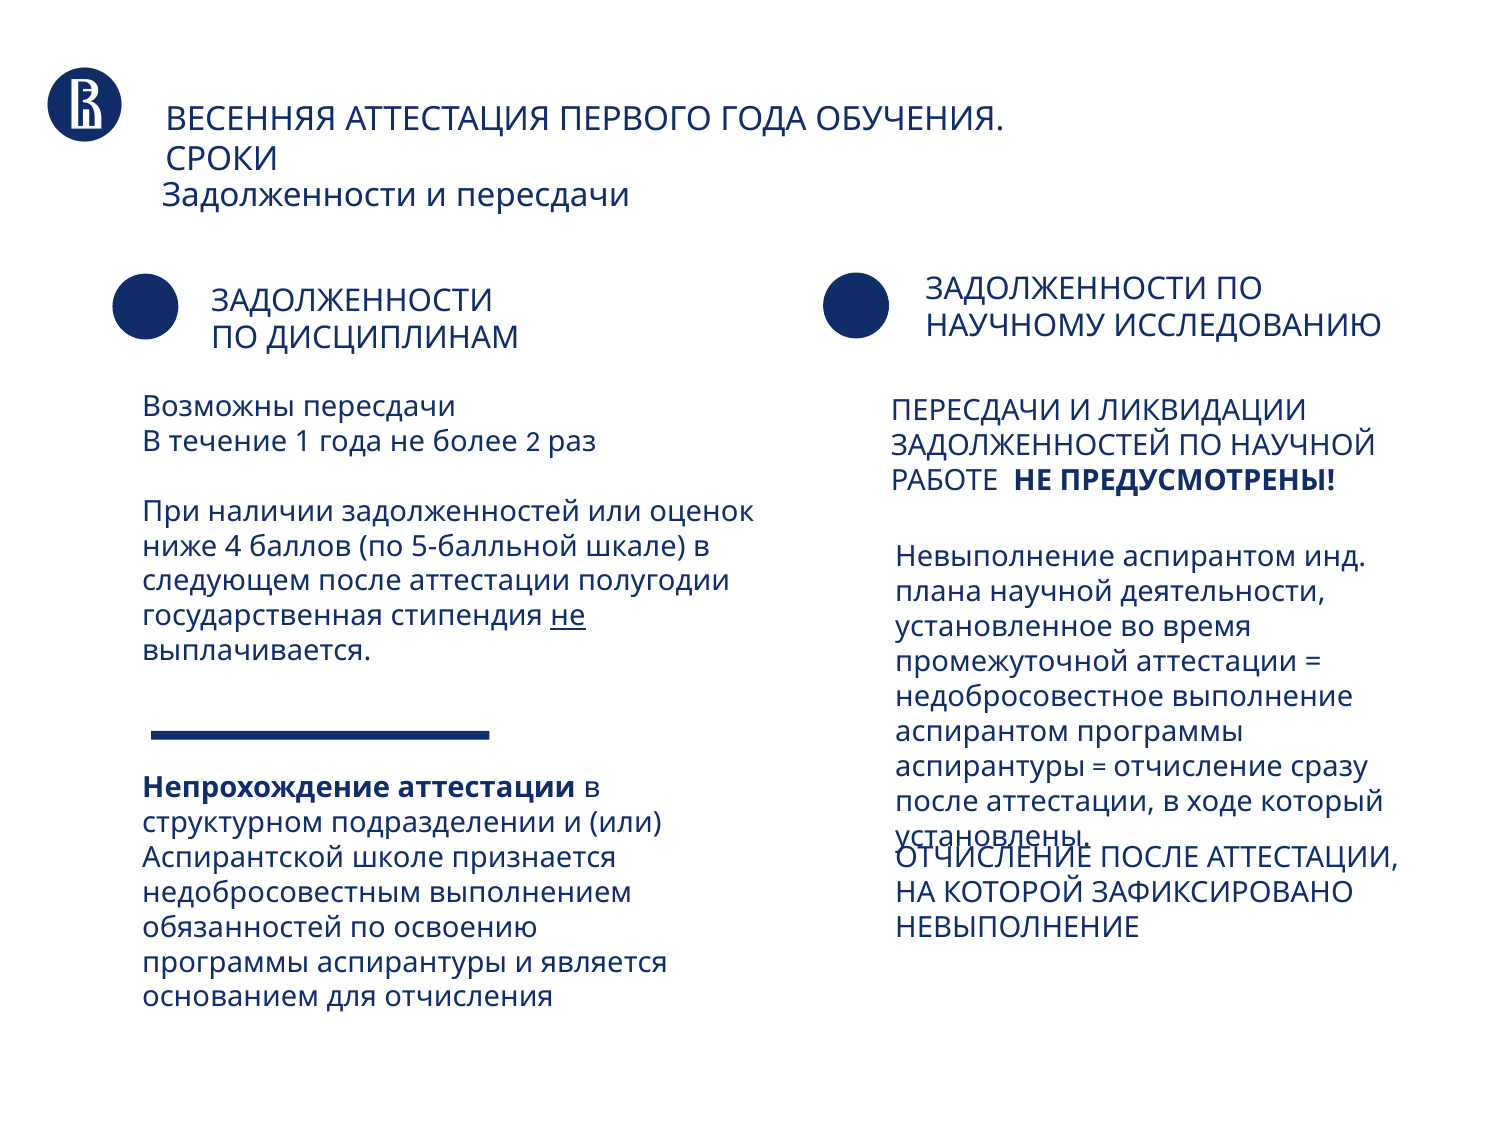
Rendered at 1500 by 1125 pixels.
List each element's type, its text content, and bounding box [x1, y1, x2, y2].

text_box Задолженности и пересдачи [147, 165, 1132, 220]
text_box ЗАДОЛЖЕННОСТИ ПО ДИСЦИПЛИНАМ [196, 272, 893, 363]
text_box ВЕСЕННЯЯ АТТЕСТАЦИЯ ПЕРВОГО ГОДА ОБУЧЕНИЯ. СРОКИ [150, 89, 1135, 185]
text_box ПЕРЕСДАЧИ И ЛИКВИДАЦИИ ЗАДОЛЖЕННОСТЕЙ ПО НАУЧНОЙ РАБОТЕ НЕ ПРЕДУСМОТРЕНЫ! [876, 383, 1421, 504]
text_box Возможны пересдачи В течение 1 года не более 2 раз При наличии задолженностей или оценок ниже 4 баллов (по 5-балльной шкале) в следующем после аттестации полугодии государственная стипендия не выплачивается. [127, 379, 788, 674]
text_box Невыполнение аспирантом инд. плана научной деятельности, установленное во время промежуточной аттестации = недобросовестное выполнение аспирантом программы аспирантуры = отчисление сразу после аттестации, в ходе который установлены. [880, 530, 1448, 860]
text_box ОТЧИСЛЕНИЕ ПОСЛЕ АТТЕСТАЦИИ, НА КОТОРОЙ ЗАФИКСИРОВАНО НЕВЫПОЛНЕНИЕ [880, 860, 1425, 951]
text_box Непрохождение аттестации в структурном подразделении и (или) Аспирантской школе признается недобросовестным выполнением обязанностей по освоению программы аспирантуры и является основанием для отчисления [127, 760, 695, 1021]
text_box [822, 271, 891, 340]
text_box [111, 272, 180, 341]
text_box ЗАДОЛЖЕННОСТИ ПО НАУЧНОМУ ИССЛЕДОВАНИЮ [910, 260, 1448, 351]
picture [47, 67, 122, 142]
text_box [150, 730, 490, 741]
